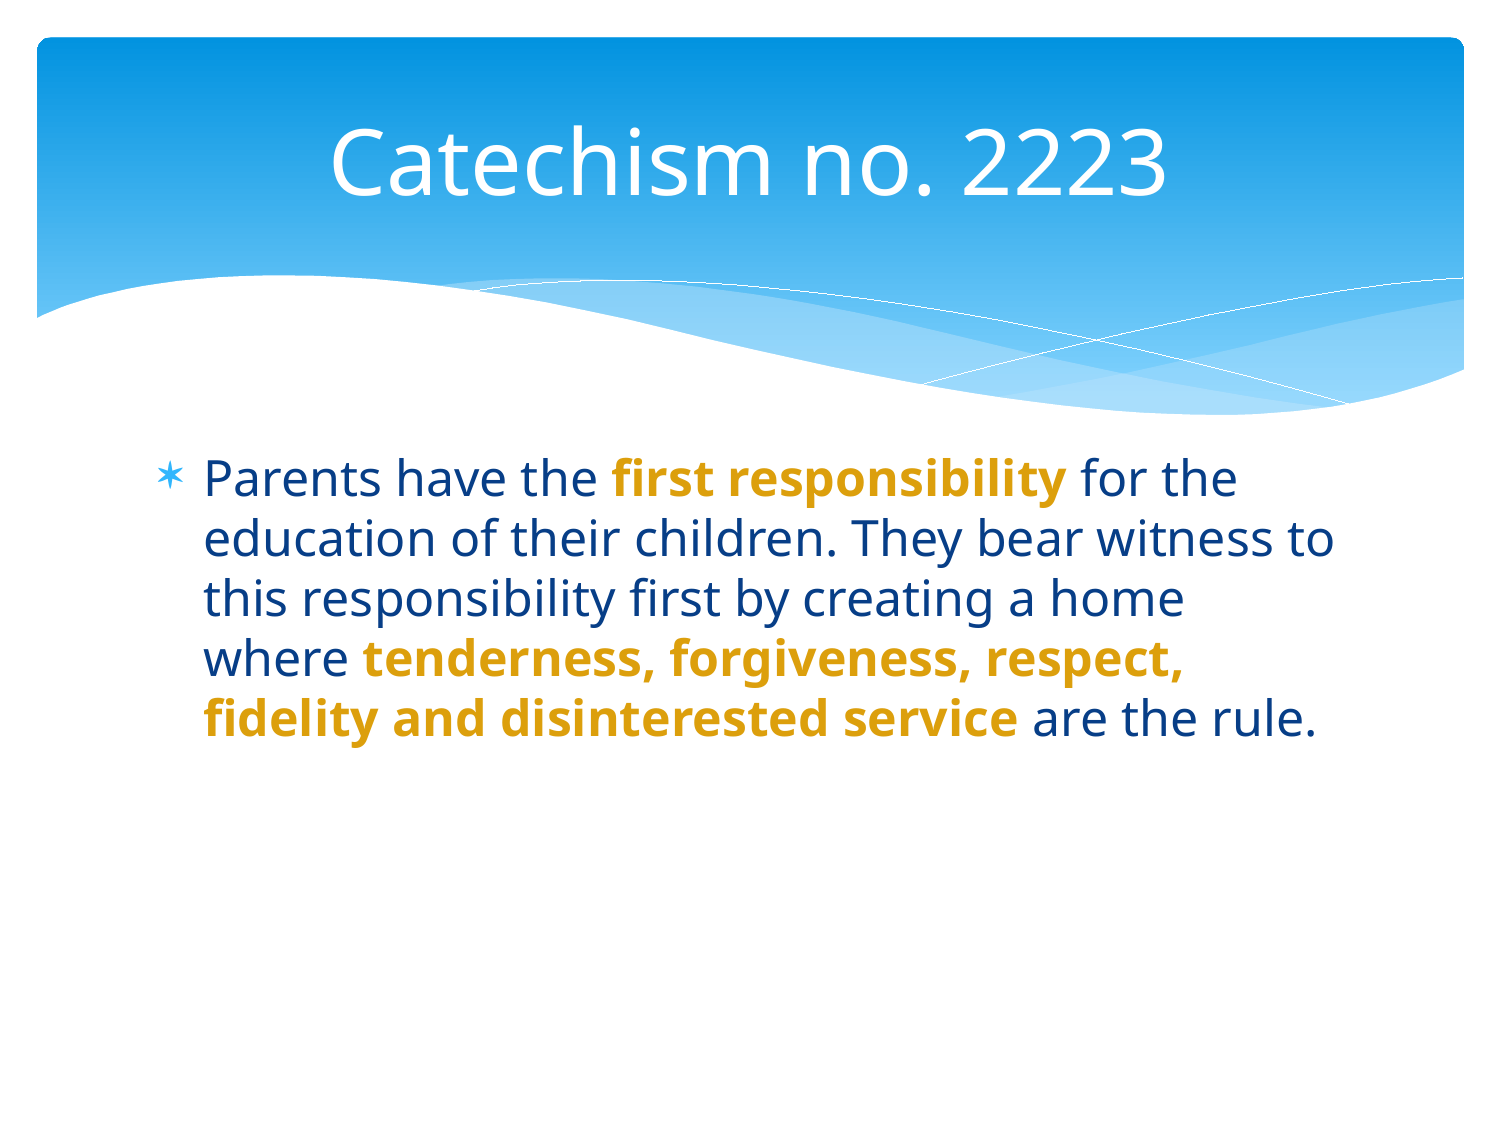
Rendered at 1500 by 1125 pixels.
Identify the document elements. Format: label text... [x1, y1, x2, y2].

list Parents have the first responsibility for the education of their children. They bear witness to this responsibility first by creating a home where tenderness, forgiveness, respect, fidelity and disinterested service are the rule. [143, 438, 1359, 1005]
title Catechism no. 2223 [75, 55, 1425, 261]
